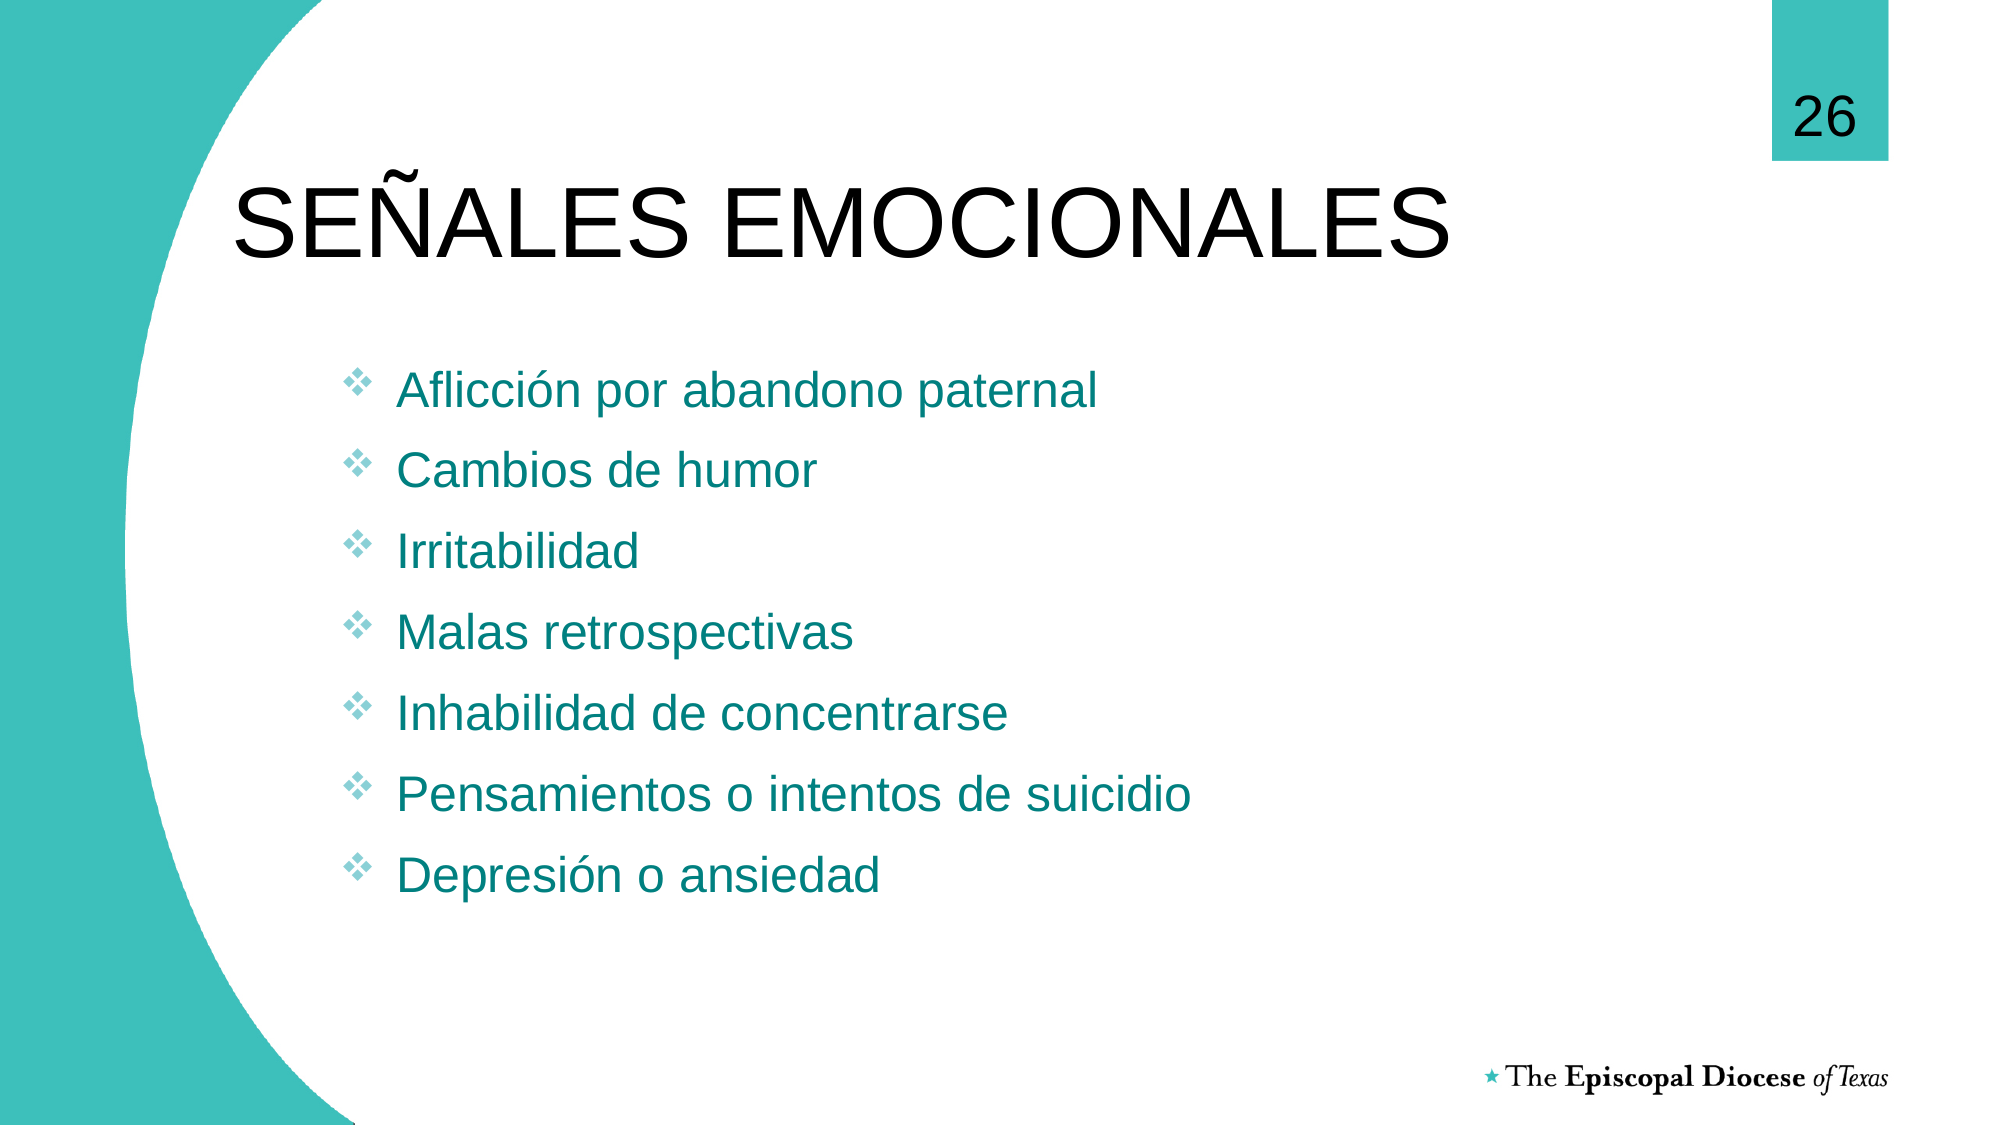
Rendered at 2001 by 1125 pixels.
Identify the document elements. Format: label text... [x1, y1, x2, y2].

slide_number 26 [1756, 29, 1894, 156]
list Aflicción por abandono paternal Cambios de humor Irritabilidad Malas retrospectivas Inhabilidad de concentrarse Pensamientos o intentos de suicidio Depresión o ansiedad [324, 324, 1826, 1000]
title SEÑALES EMOCIONALES [216, 150, 1784, 338]
picture [0, 0, 2001, 1125]
